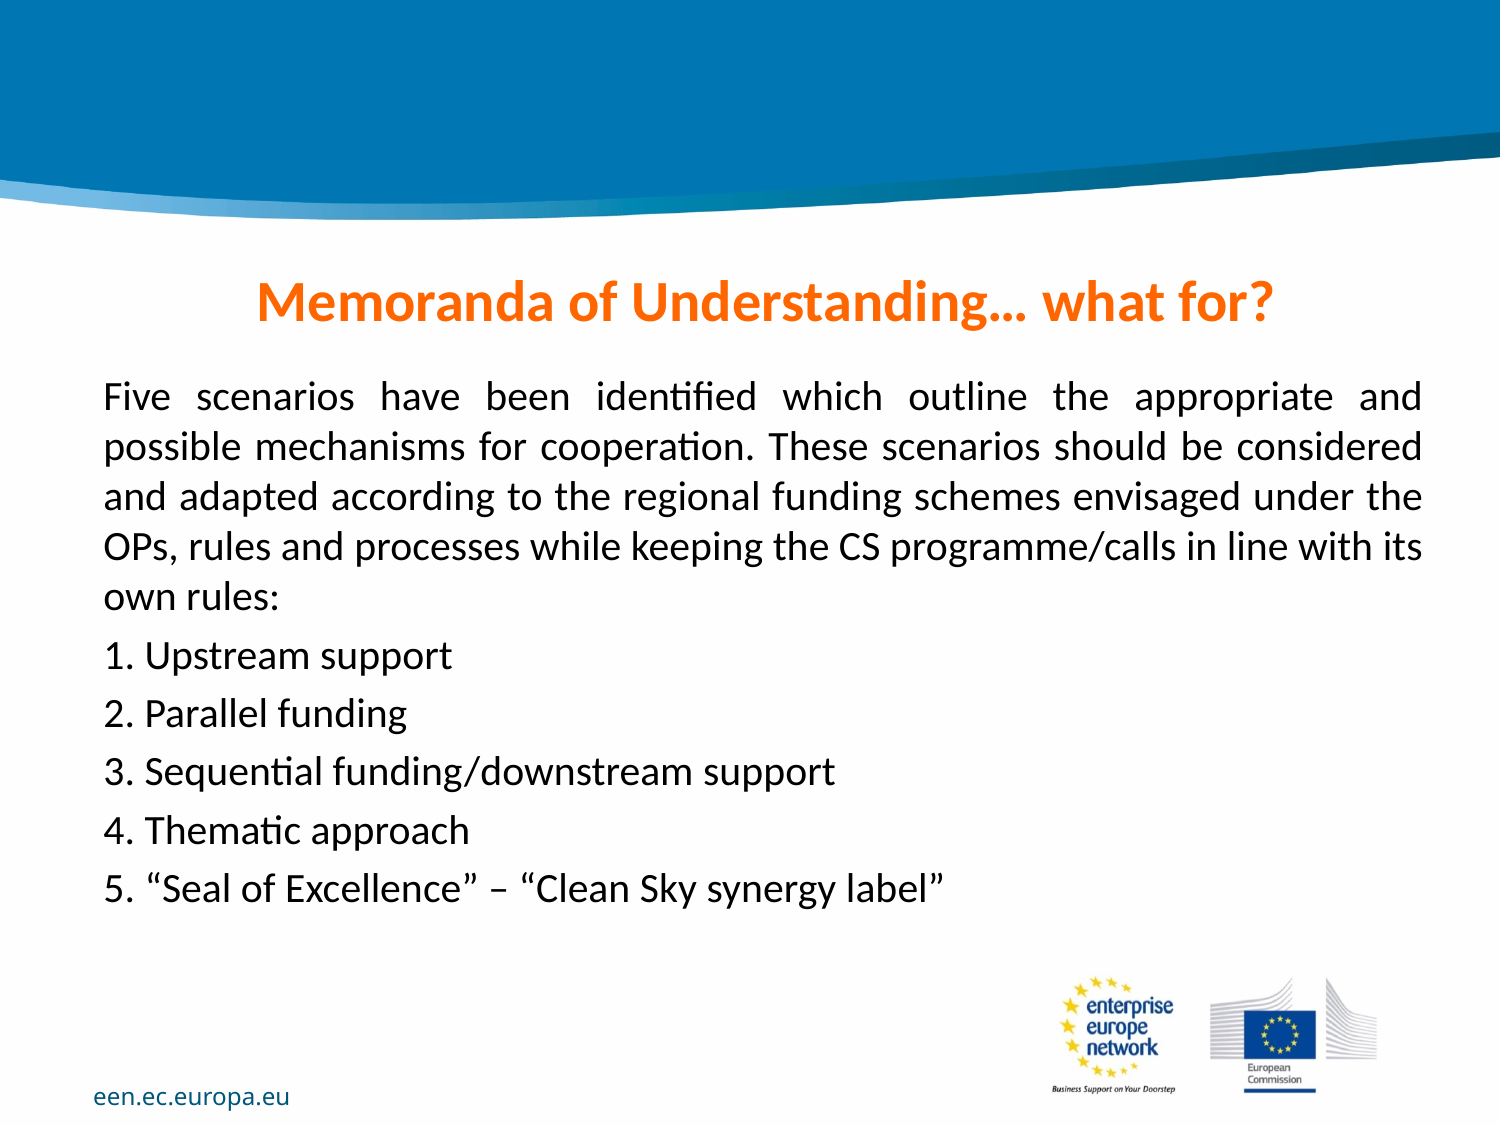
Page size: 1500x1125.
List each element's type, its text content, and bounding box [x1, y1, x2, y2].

picture [0, 157, 1500, 1125]
title Memoranda of Understanding… what for? [242, 255, 1329, 361]
list Five scenarios have been identified which outline the appropriate and possible mechanisms for cooperation. These scenarios should be considered and adapted according to the regional funding schemes envisaged under the OPs, rules and processes while keeping the CS programme/calls in line with its own rules: 1. Upstream support 2. Parallel funding 3. Sequential funding/downstream support 4. Thematic approach 5. “Seal of Excellence” – “Clean Sky synergy label” [88, 361, 1439, 958]
